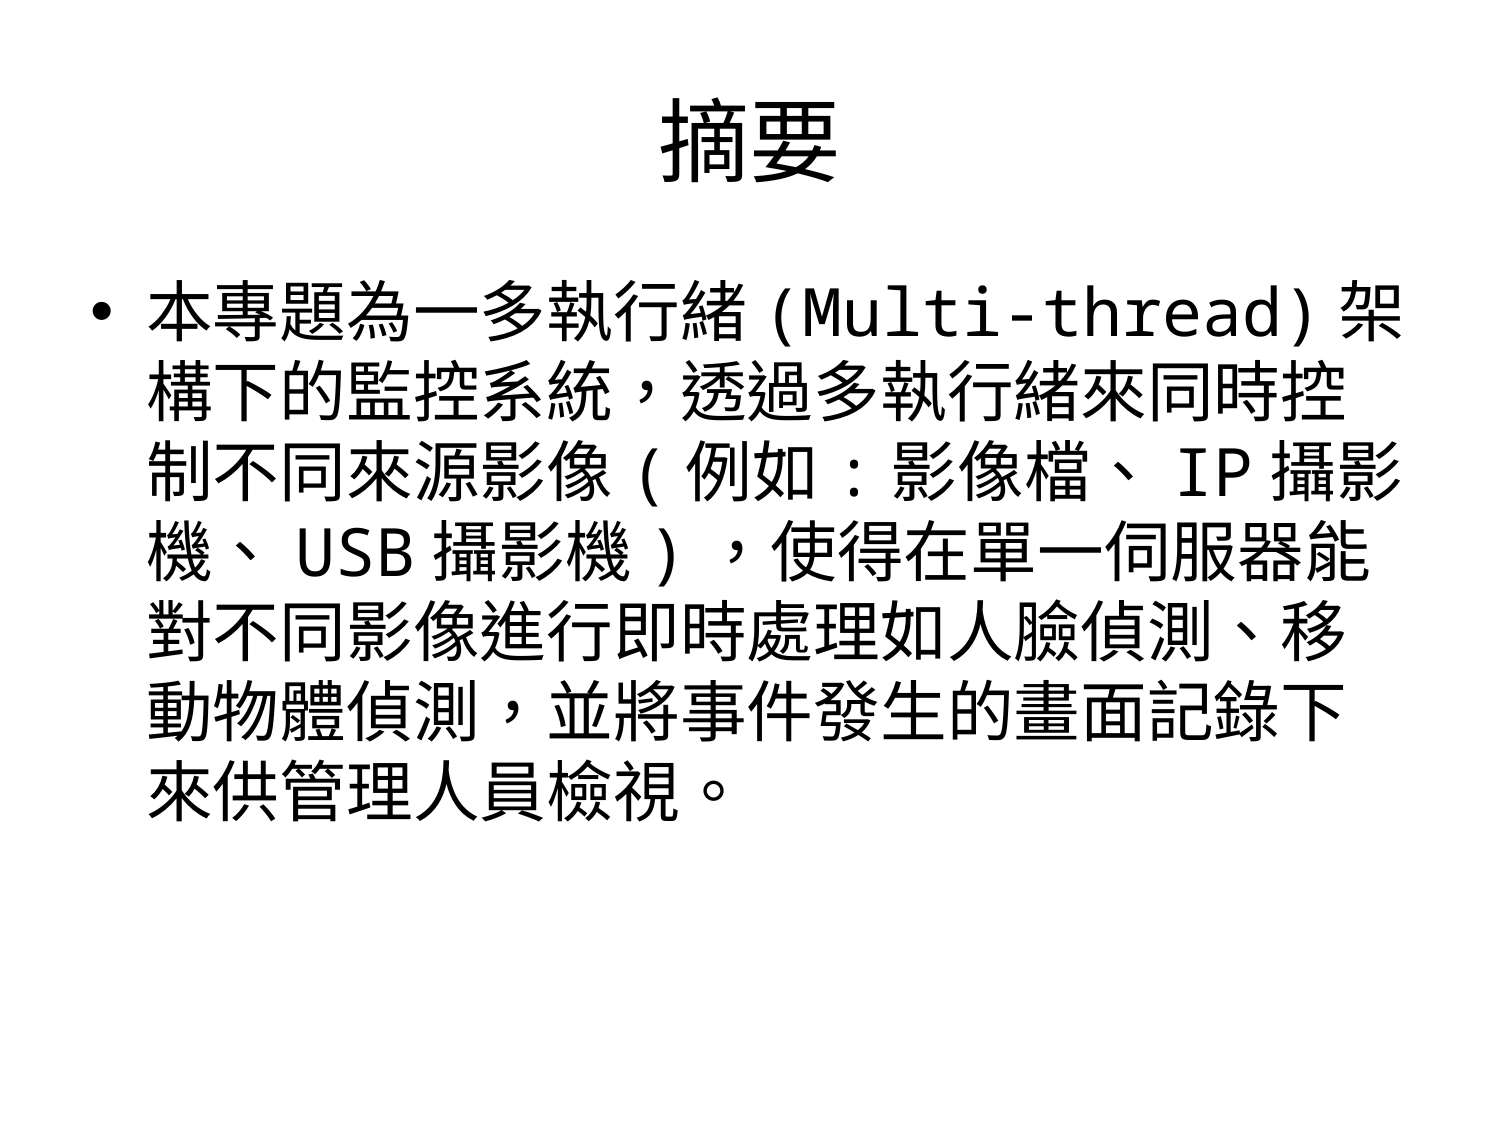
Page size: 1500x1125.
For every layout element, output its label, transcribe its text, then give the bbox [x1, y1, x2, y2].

title 摘要 [75, 45, 1425, 233]
list 本專題為一多執行緒(Multi-thread)架構下的監控系統，透過多執行緒來同時控制不同來源影像(例如:影像檔、IP攝影機、USB攝影機)，使得在單一伺服器能對不同影像進行即時處理如人臉偵測、移動物體偵測，並將事件發生的畫面記錄下來供管理人員檢視。 [75, 262, 1425, 1005]
